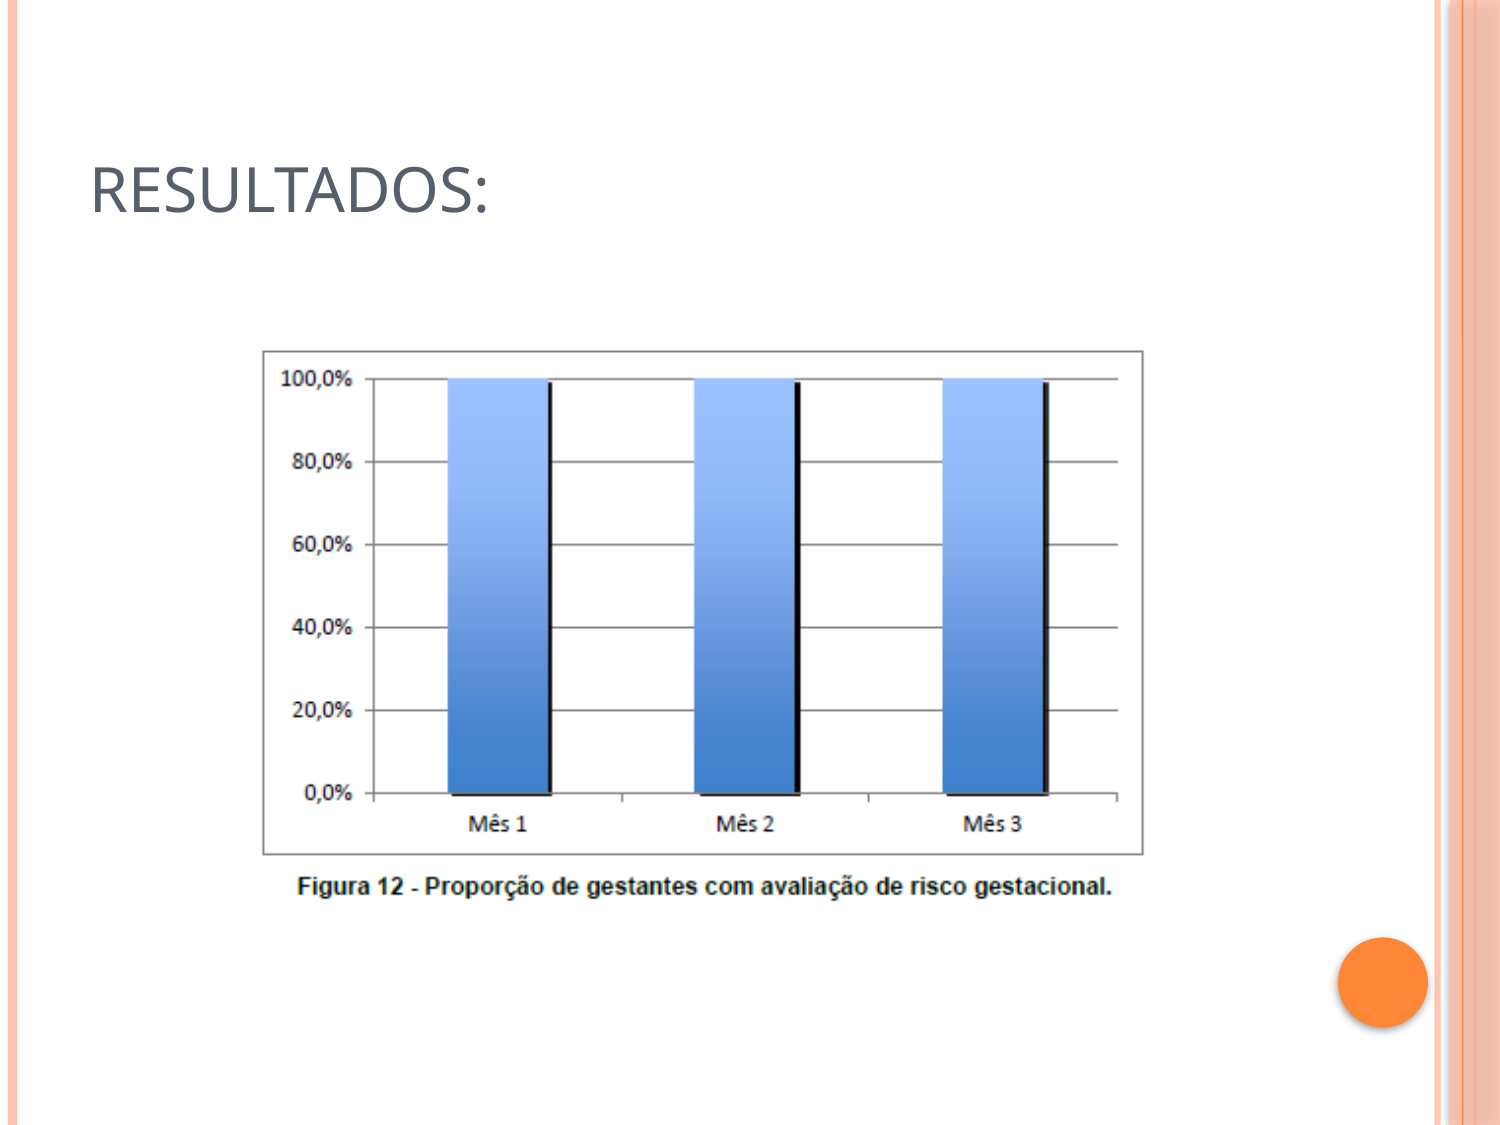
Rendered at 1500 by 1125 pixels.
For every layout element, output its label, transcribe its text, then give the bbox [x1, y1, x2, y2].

title Resultados: [75, 45, 1300, 233]
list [253, 349, 1153, 912]
